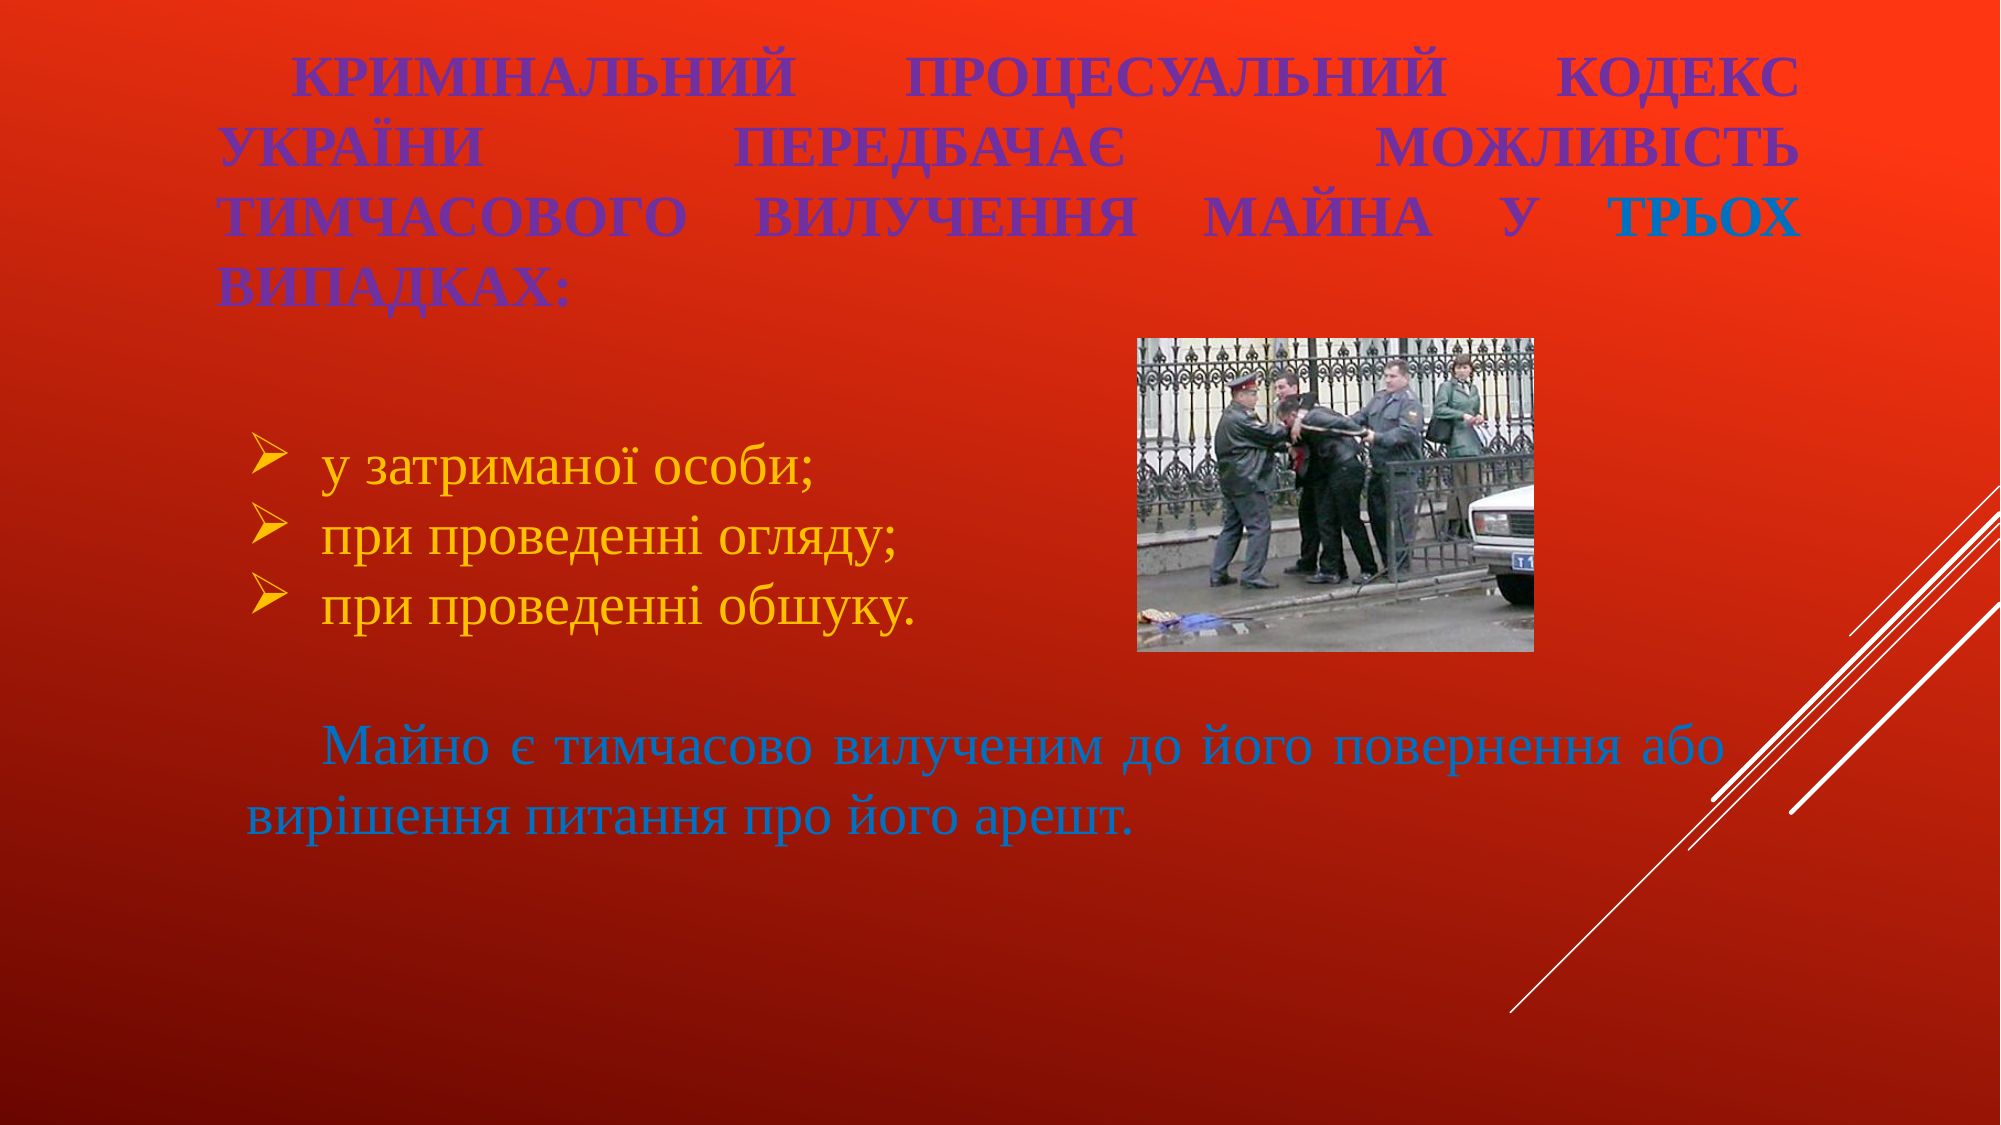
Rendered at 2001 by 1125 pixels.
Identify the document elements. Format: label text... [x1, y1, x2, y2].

text_box у затриманої особи; при проведенні огляду; при проведенні обшуку. Майно є тимчасово вилученим до його повернення або вирішення питання про його арешт. [232, 418, 1742, 854]
picture [1137, 338, 1534, 652]
title Кримінальний процесуальний кодекс України передбачає можливість тимчасового вилучення майна у трьох випадках: [201, 54, 1817, 302]
